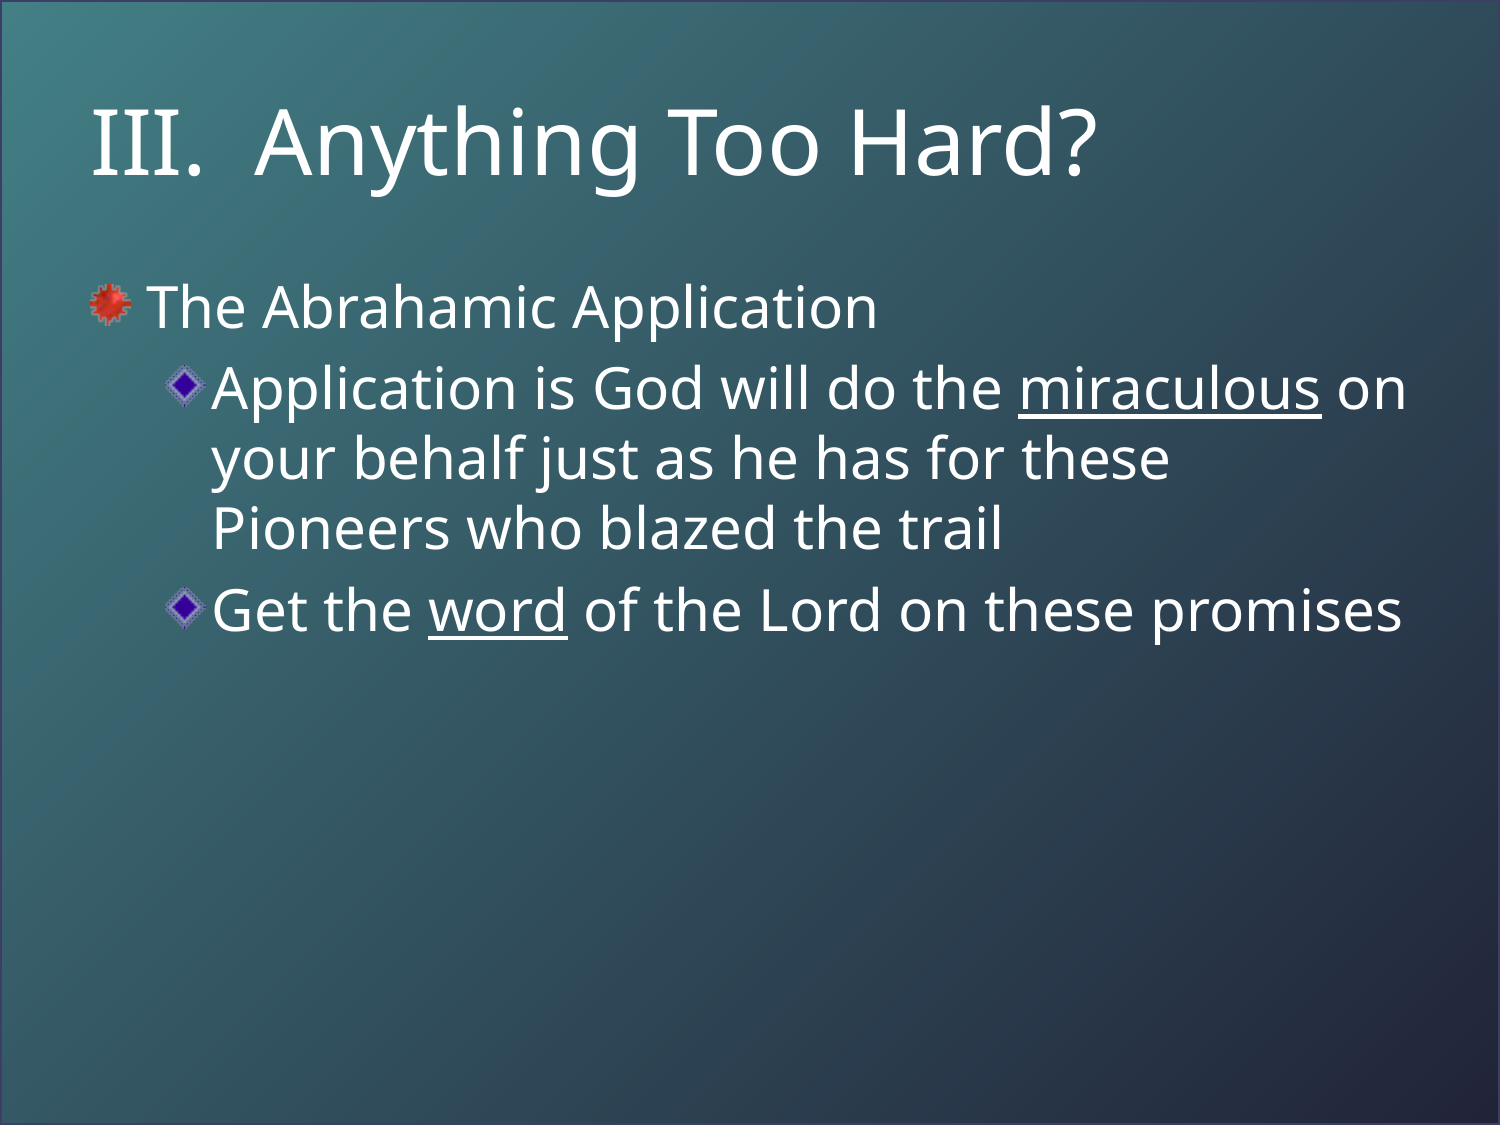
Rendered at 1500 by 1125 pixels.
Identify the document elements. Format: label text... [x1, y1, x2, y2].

picture [165, 365, 206, 407]
title III. Anything Too Hard? [75, 45, 1425, 233]
list The Abrahamic Application Application is God will do the miraculous on your behalf just as he has for these Pioneers who blazed the trail Get the word of the Lord on these promises [75, 262, 1425, 1005]
picture [90, 284, 131, 326]
picture [165, 587, 206, 629]
